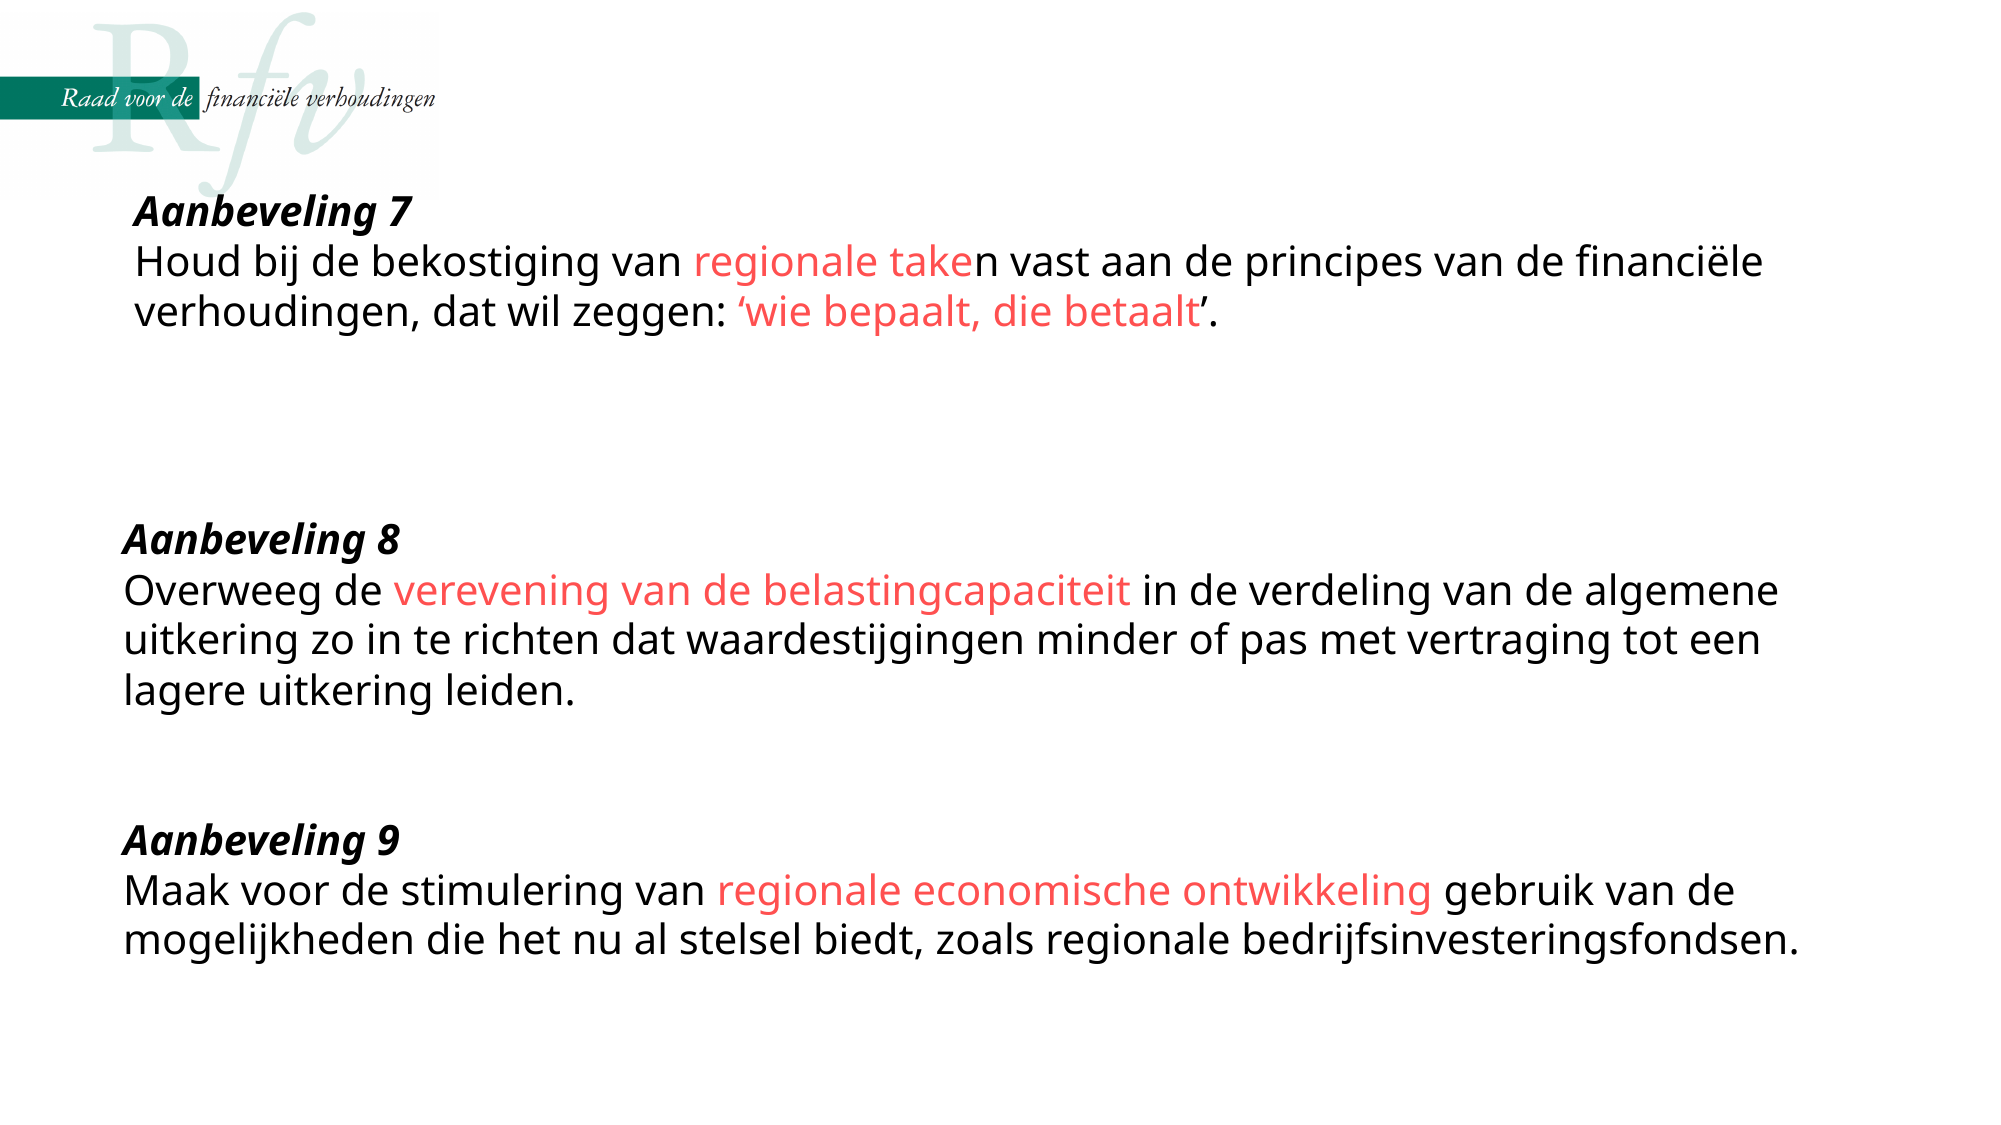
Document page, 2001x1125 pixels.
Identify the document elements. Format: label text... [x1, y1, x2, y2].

picture [0, 12, 439, 200]
text_box Aanbeveling 7 Houd bij de bekostiging van regionale taken vast aan de principes van de financiële verhoudingen, dat wil zeggen: ‘wie bepaalt, die betaalt’. [119, 177, 1907, 342]
text_box Aanbeveling 8 Overweeg de verevening van de belastingcapaciteit in de verdeling van de algemene uitkering zo in te richten dat waardestijgingen minder of pas met vertraging tot een lagere uitkering leiden. Aanbeveling 9 Maak voor de stimulering van regionale economische ontwikkeling gebruik van de mogelijkheden die het nu al stelsel biedt, zoals regionale bedrijfsinvesteringsfondsen. [108, 505, 1893, 971]
